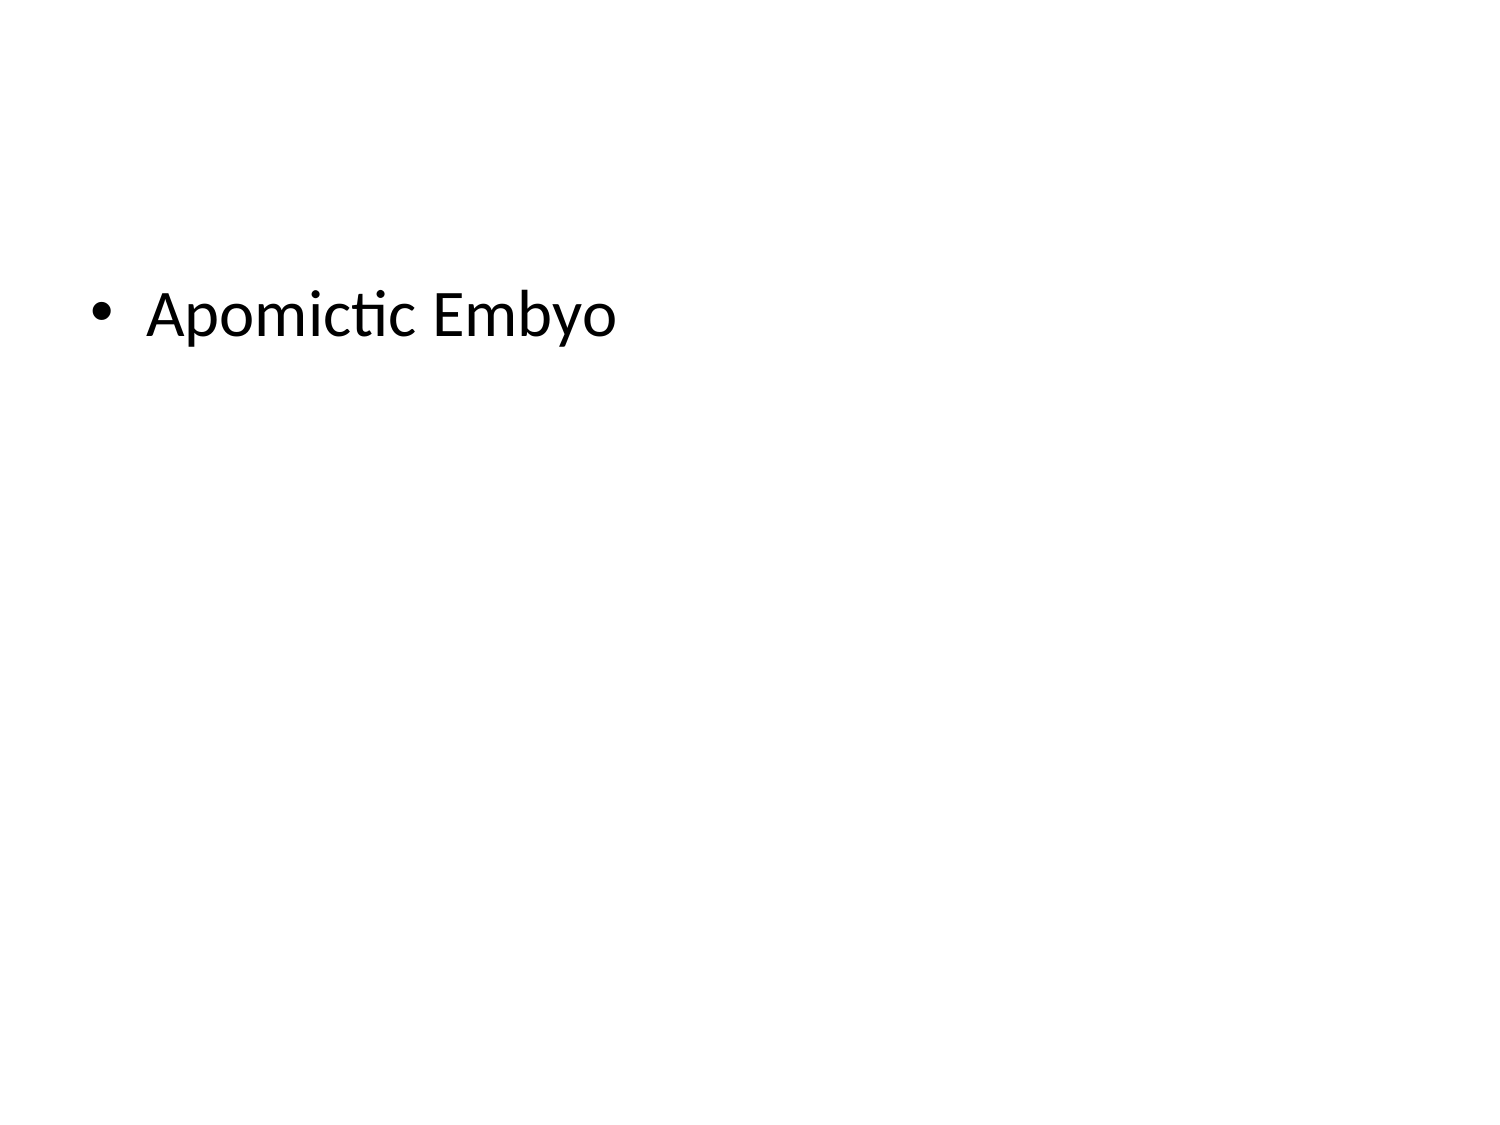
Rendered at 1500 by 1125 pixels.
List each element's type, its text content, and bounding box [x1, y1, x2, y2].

list Apomictic Embyo [75, 262, 1425, 1005]
